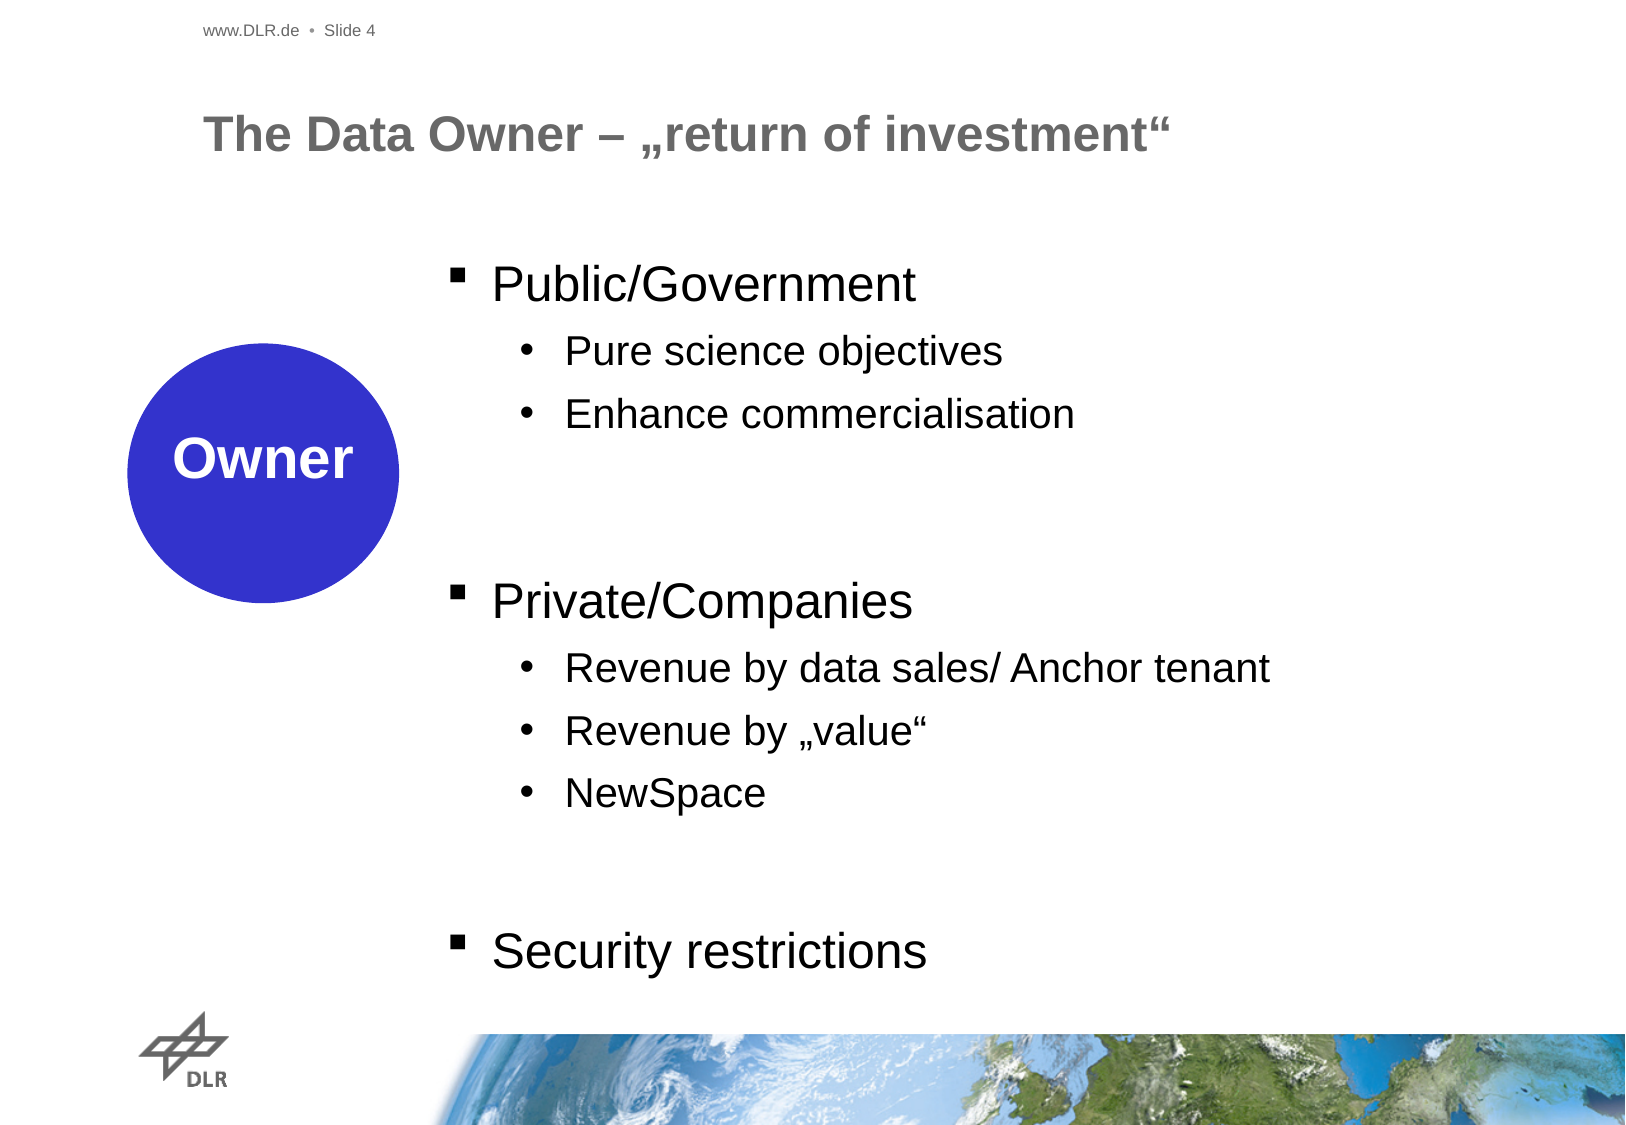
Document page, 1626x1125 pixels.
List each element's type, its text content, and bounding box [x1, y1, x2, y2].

text_box Owner [127, 343, 400, 604]
list Public/Government Pure science objectives Enhance commercialisation Private/Companies Revenue by data sales/ Anchor tenant Revenue by „value“ NewSpace Security restrictions [446, 149, 1571, 882]
slide_number www.DLR.de • Slide 4 [203, 20, 422, 41]
title The Data Owner – „return of investment“ [203, 101, 1508, 180]
picture [0, 1007, 1625, 1125]
